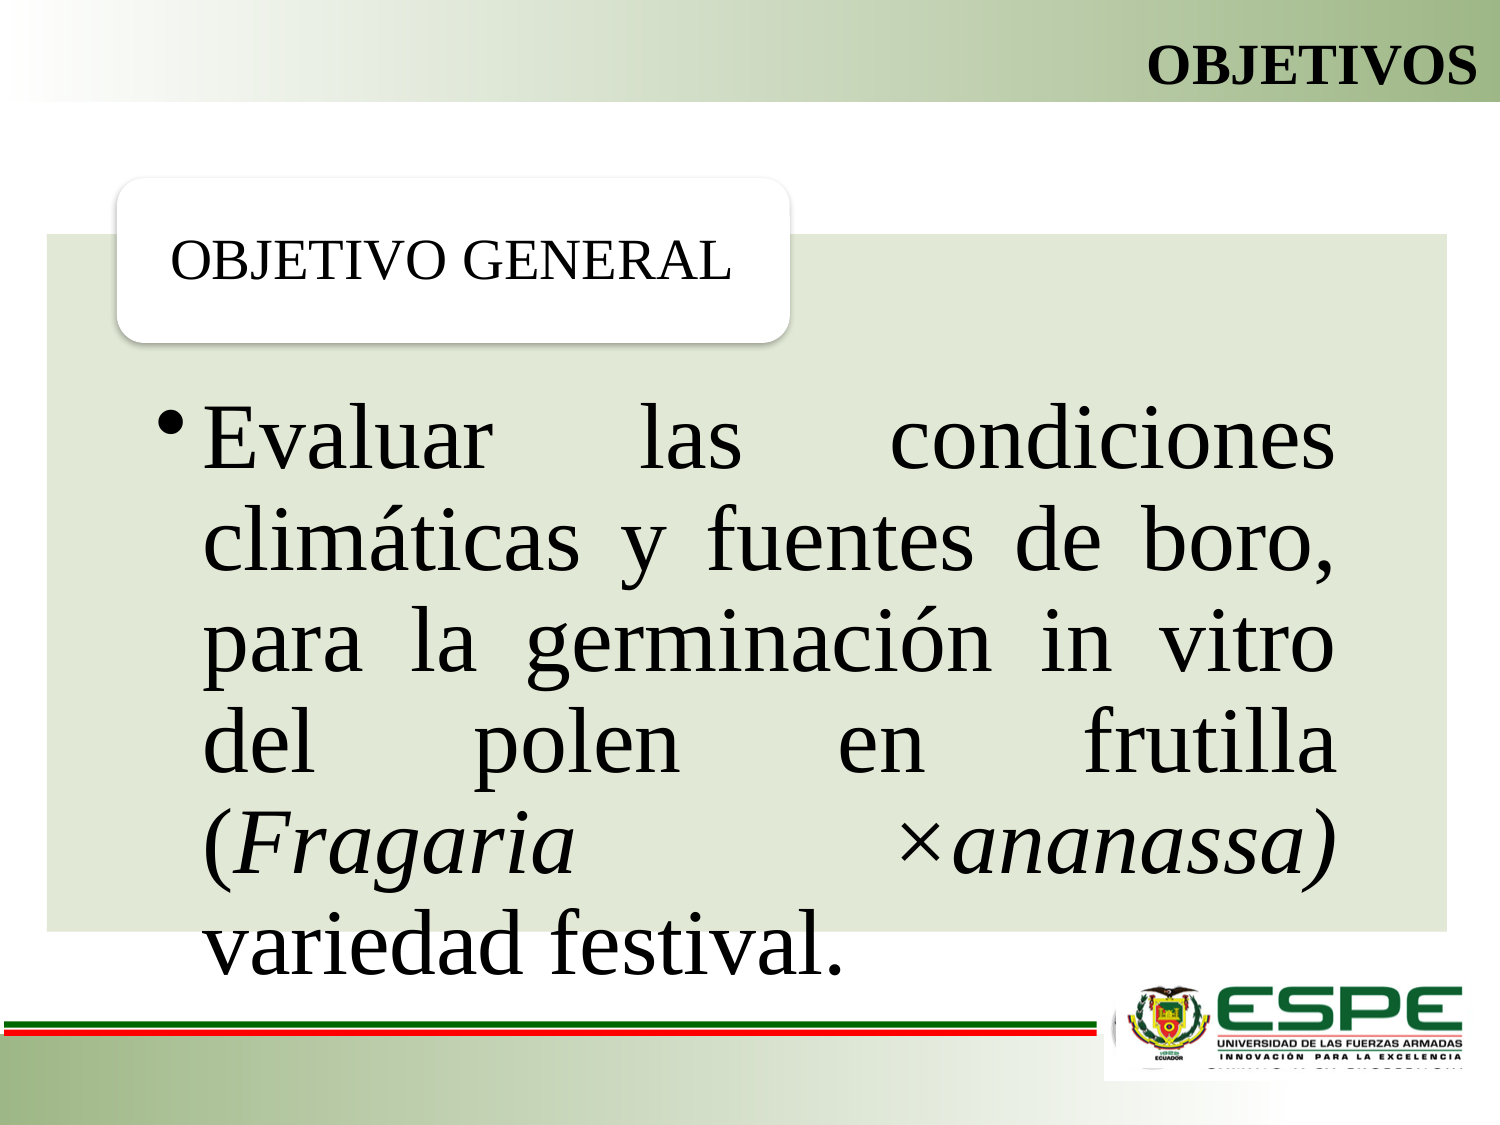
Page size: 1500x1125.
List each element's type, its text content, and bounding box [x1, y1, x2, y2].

picture [1104, 975, 1483, 1081]
title OBJETIVOS [144, 19, 1495, 125]
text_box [46, 160, 1448, 950]
